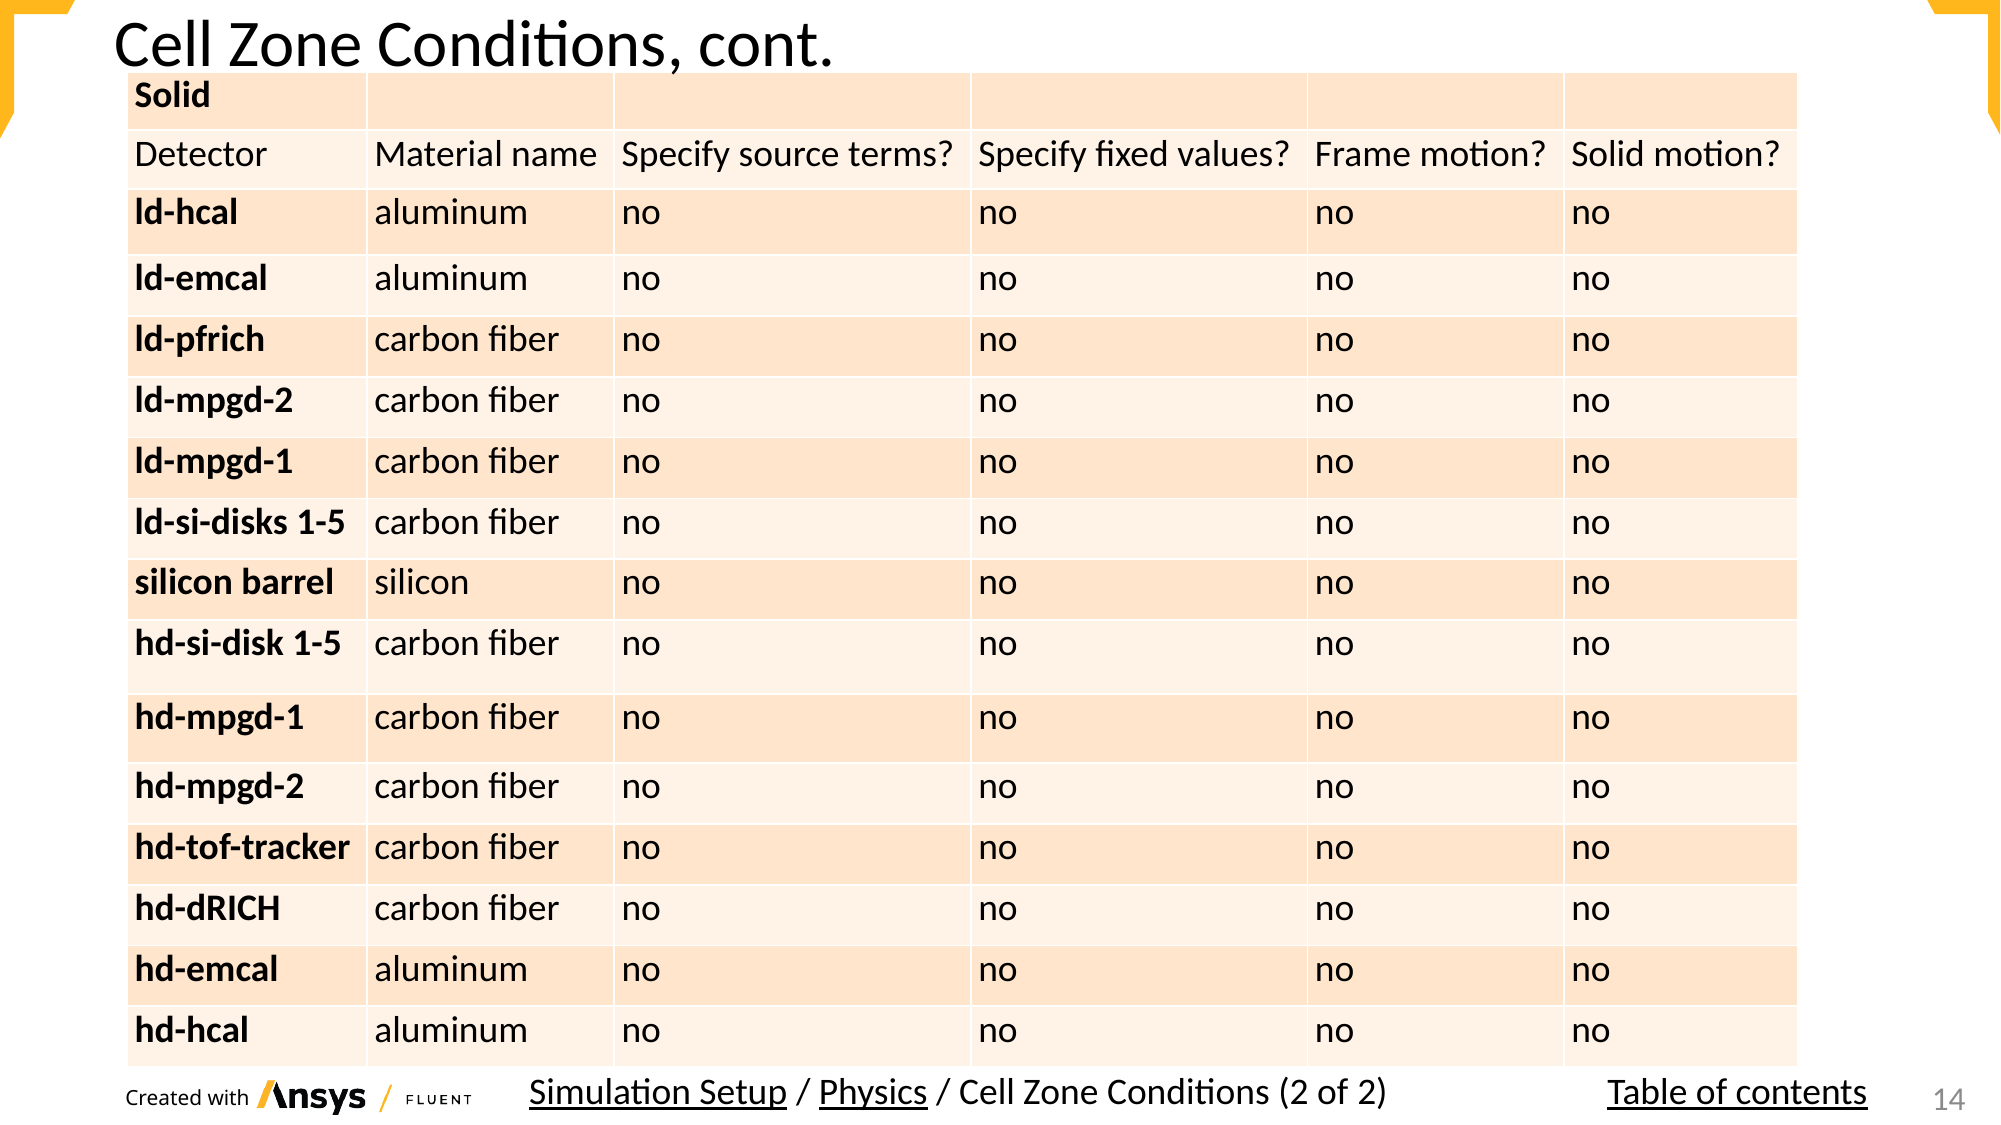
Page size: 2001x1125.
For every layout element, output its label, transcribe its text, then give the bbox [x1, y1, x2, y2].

table_cell no [615, 886, 970, 945]
table_cell no [1308, 190, 1563, 254]
table_cell aluminum [368, 190, 613, 254]
table_cell no [1565, 256, 1797, 315]
table_cell silicon barrel [128, 560, 366, 619]
table_cell no [615, 499, 970, 558]
table_cell no [615, 256, 970, 315]
list Table of contents [1592, 1065, 1901, 1117]
table_cell no [1565, 190, 1797, 254]
table_cell Solid motion? [1565, 131, 1797, 188]
table_header [1565, 73, 1797, 129]
table_cell Specify fixed values? [972, 131, 1307, 188]
table_cell carbon fiber [368, 621, 613, 693]
table_cell no [1308, 1007, 1563, 1065]
table_header [1308, 73, 1563, 129]
table_cell no [972, 946, 1307, 1005]
table_cell no [972, 886, 1307, 945]
table_cell ld-si-disks 1-5 [128, 499, 366, 558]
table_header [972, 73, 1307, 129]
table_cell carbon fiber [368, 499, 613, 558]
table_cell hd-si-disk 1-5 [128, 621, 366, 693]
table_cell no [1308, 317, 1563, 376]
table_cell hd-mpgd-1 [128, 695, 366, 762]
table_cell no [1308, 946, 1563, 1005]
table_cell no [972, 256, 1307, 315]
table_cell no [972, 695, 1307, 762]
table_cell no [615, 378, 970, 437]
table_cell carbon fiber [368, 886, 613, 945]
table_cell aluminum [368, 256, 613, 315]
table_cell carbon fiber [368, 695, 613, 762]
table_cell no [1308, 256, 1563, 315]
table_cell no [1565, 438, 1797, 498]
table_cell carbon fiber [368, 764, 613, 823]
table_cell no [972, 499, 1307, 558]
table_cell no [1308, 695, 1563, 762]
table_cell Detector [128, 131, 366, 188]
table_cell no [615, 825, 970, 884]
table_header [615, 73, 970, 129]
table_cell aluminum [368, 1007, 613, 1066]
table_cell no [615, 1007, 970, 1065]
table_cell no [1565, 499, 1797, 558]
table_cell carbon fiber [368, 438, 613, 498]
table_cell no [1565, 764, 1797, 823]
table_cell no [972, 621, 1307, 693]
table_cell no [1308, 438, 1563, 498]
table_cell ld-mpgd-2 [128, 378, 366, 437]
table_cell no [615, 764, 970, 823]
table_cell Frame motion? [1308, 131, 1563, 188]
table_cell no [972, 560, 1307, 619]
table_cell ld-pfrich [128, 317, 366, 376]
table_header [368, 73, 613, 129]
table_cell hd-dRICH [128, 886, 366, 945]
table_cell Specify source terms? [615, 131, 970, 188]
table_cell no [615, 621, 970, 693]
table_cell no [972, 190, 1307, 254]
list Simulation Setup / Physics / Cell Zone Conditions (2 of 2) [514, 1065, 1587, 1118]
picture [256, 1080, 474, 1115]
title Cell Zone Conditions, cont. [99, 1, 1900, 72]
table_cell no [1565, 886, 1797, 945]
table_cell no [1565, 621, 1797, 693]
table_cell hd-hcal [128, 1007, 366, 1066]
table_cell no [1308, 825, 1563, 884]
table_cell ld-mpgd-1 [128, 438, 366, 498]
table_cell no [615, 438, 970, 498]
table_cell carbon fiber [368, 378, 613, 437]
table_cell carbon fiber [368, 825, 613, 884]
table_cell no [1308, 621, 1563, 693]
slide_number 14 [1905, 1077, 1981, 1118]
table_cell no [972, 317, 1307, 376]
table_cell aluminum [368, 946, 613, 1005]
table_cell no [1565, 946, 1797, 1005]
table_cell no [1308, 764, 1563, 823]
table_cell no [1565, 695, 1797, 762]
table_cell no [1308, 499, 1563, 558]
table_cell silicon [368, 560, 613, 619]
table_cell hd-mpgd-2 [128, 764, 366, 823]
table_cell no [972, 825, 1307, 884]
table_cell ld-hcal [128, 190, 366, 254]
table_cell no [972, 764, 1307, 823]
table_cell no [972, 1007, 1307, 1065]
table_cell Material name [368, 131, 613, 188]
table_cell no [615, 317, 970, 376]
table_cell no [1308, 378, 1563, 437]
table_cell no [972, 378, 1307, 437]
table_cell no [1565, 1007, 1797, 1066]
table_cell no [1565, 378, 1797, 437]
table_cell ld-emcal [128, 256, 366, 315]
table_cell no [615, 190, 970, 254]
table_cell no [615, 695, 970, 762]
table_cell carbon fiber [368, 317, 613, 376]
table_cell no [1308, 886, 1563, 945]
table_cell hd-tof-tracker [128, 825, 366, 884]
table_cell no [1565, 825, 1797, 884]
table_cell no [1565, 317, 1797, 376]
table_cell no [972, 438, 1307, 498]
table_cell no [615, 946, 970, 1005]
table_cell hd-emcal [128, 946, 366, 1005]
table_header Solid [128, 73, 366, 129]
table_cell no [1565, 560, 1797, 619]
table_cell no [615, 560, 970, 619]
table_cell no [1308, 560, 1563, 619]
